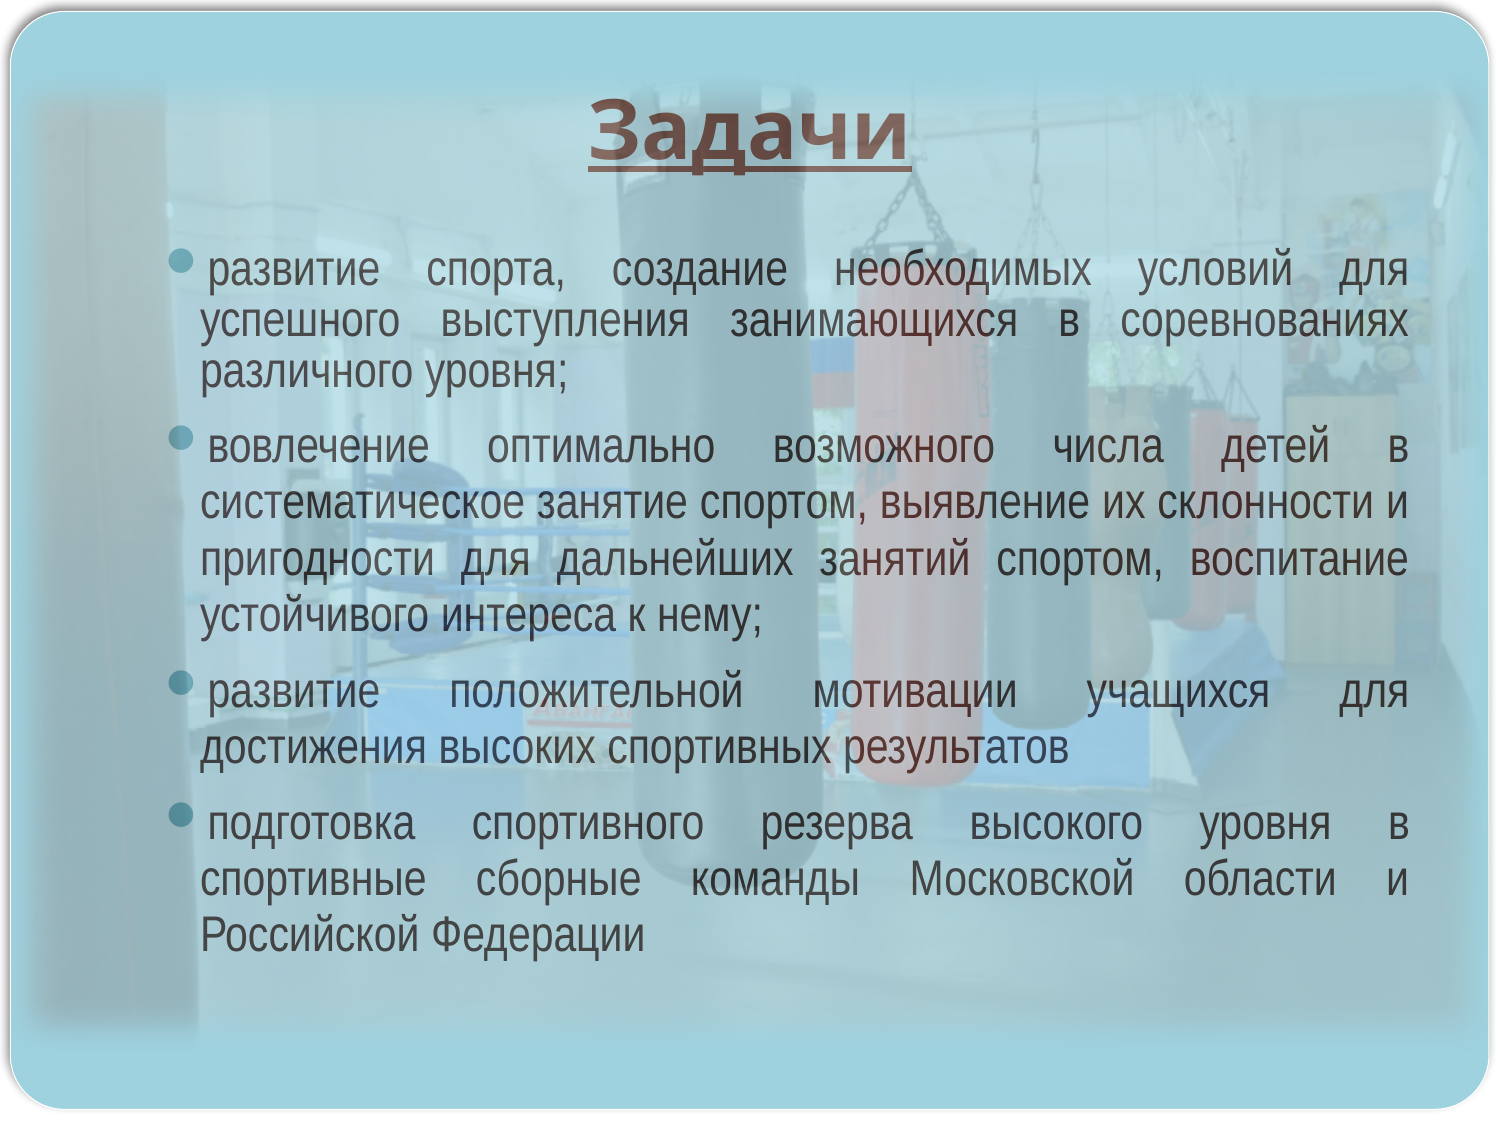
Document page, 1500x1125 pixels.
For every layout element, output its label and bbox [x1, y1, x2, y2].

picture [0, 65, 1500, 1060]
